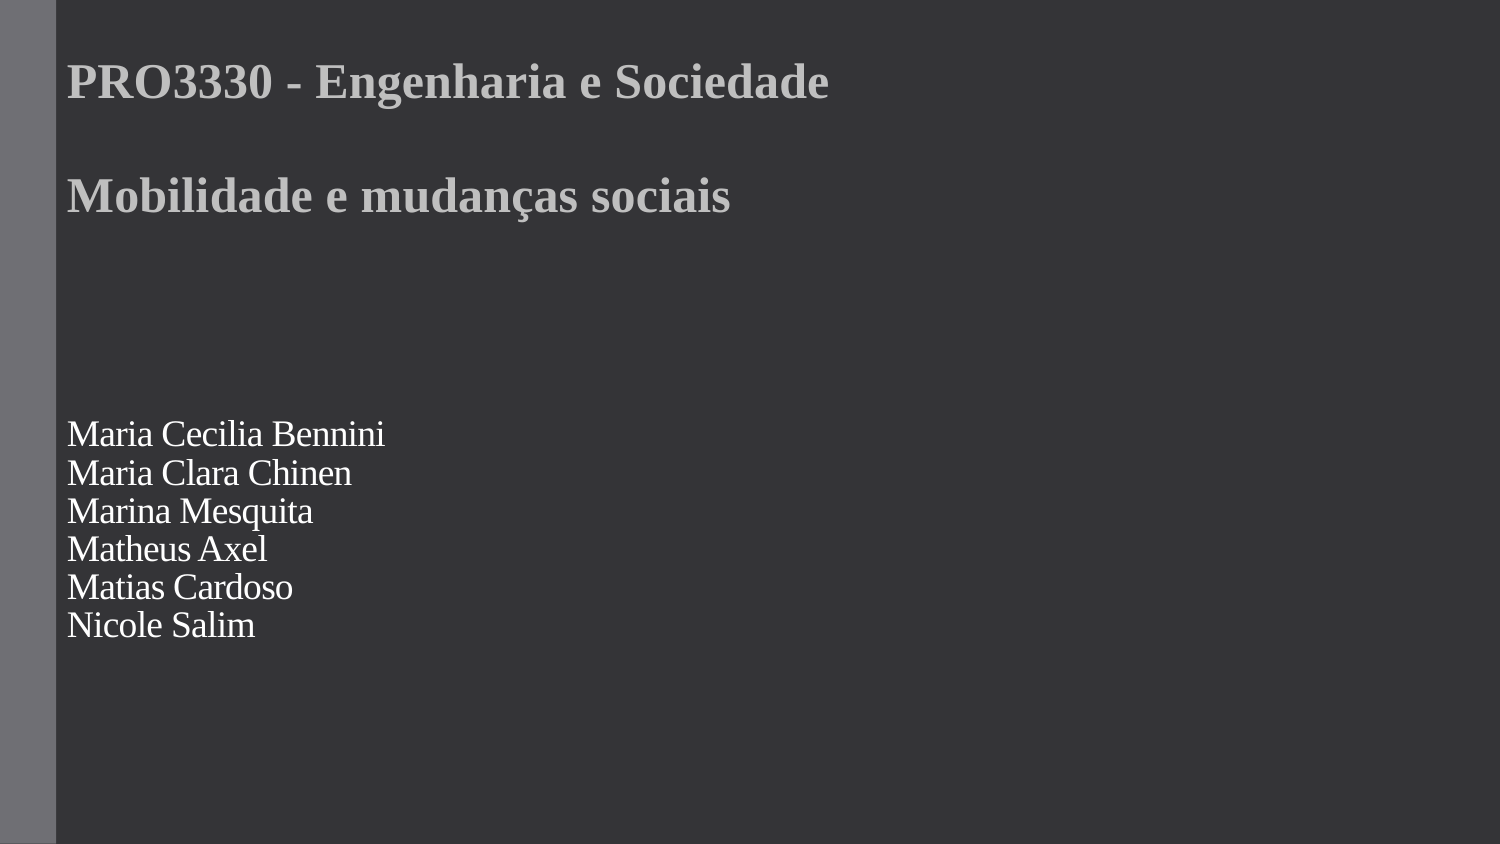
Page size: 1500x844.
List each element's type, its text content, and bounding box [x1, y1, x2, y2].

title Maria Cecilia Bennini Maria Clara Chinen Marina Mesquita Matheus Axel Matias Cardoso Nicole Salim [51, 354, 750, 662]
subtitle PRO3330 - Engenharia e Sociedade Mobilidade e mudanças sociais [51, 37, 1006, 152]
